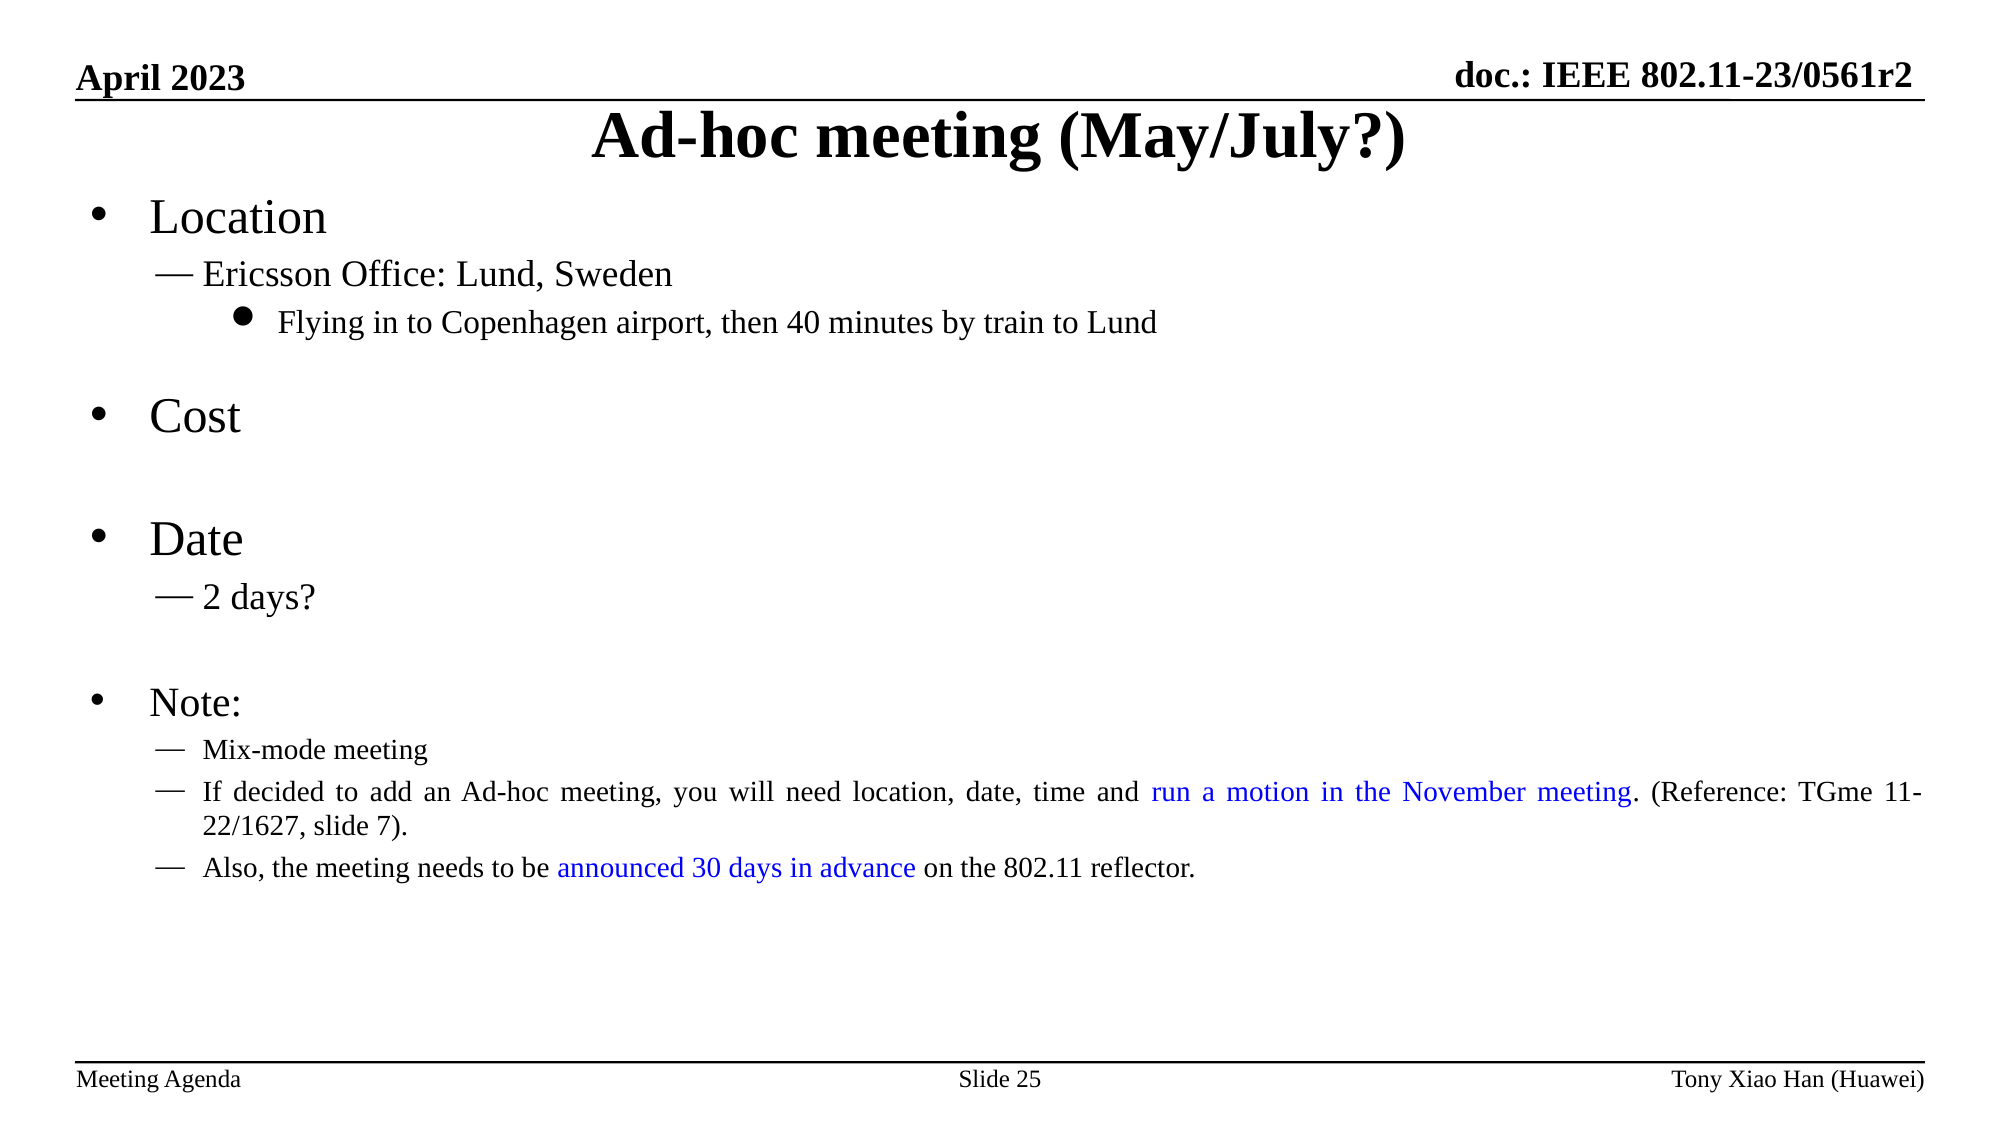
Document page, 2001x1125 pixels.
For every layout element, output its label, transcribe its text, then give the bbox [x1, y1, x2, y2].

text_box Location Ericsson Office: Lund, Sweden Flying in to Copenhagen airport, then 40 minutes by train to Lund Cost Date 2 days? Note: Mix-mode meeting If decided to add an Ad-hoc meeting, you will need location, date, time and run a motion in the November meeting. (Reference: TGme 11-22/1627, slide 7). Also, the meeting needs to be announced 30 days in advance on the 802.11 reflector. [74, 175, 1938, 1038]
text_box Ad-hoc meeting (May/July?) [362, 87, 1638, 175]
